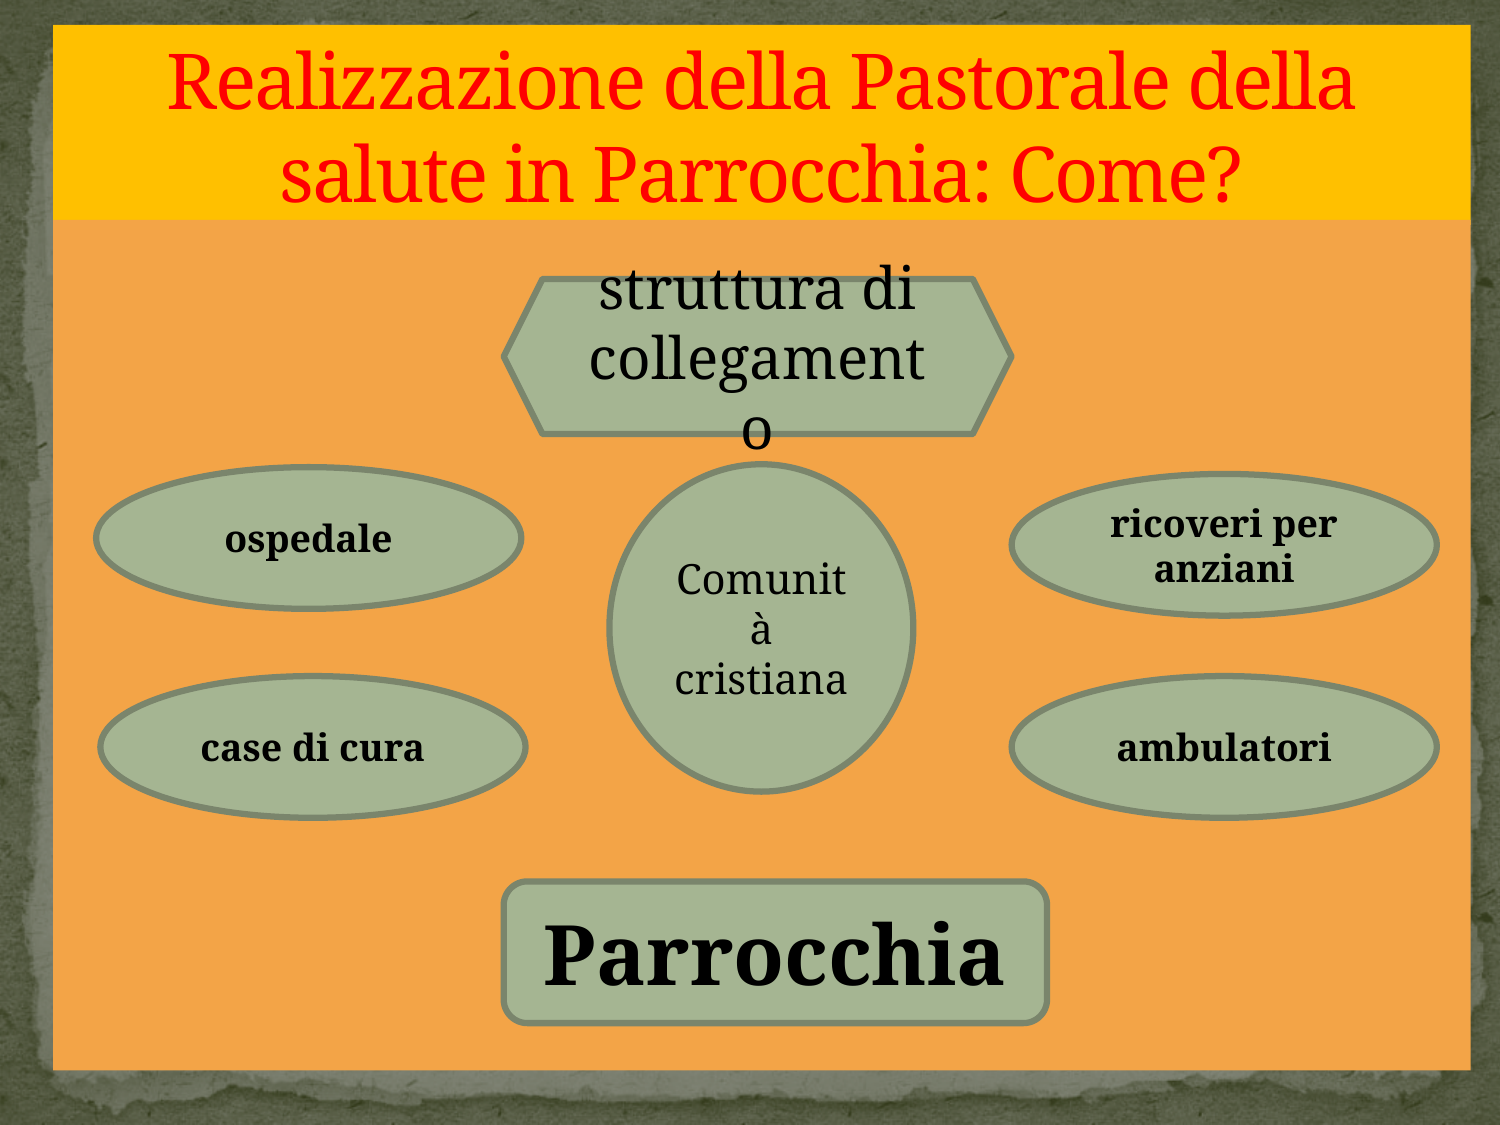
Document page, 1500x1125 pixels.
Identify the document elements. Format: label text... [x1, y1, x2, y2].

text_box Comunità cristiana [606, 461, 917, 795]
text_box Parrocchia [500, 878, 1051, 1027]
title Realizzazione della Pastorale della salute in Parrocchia: Come? [53, 24, 1471, 219]
text_box struttura di collegamento [500, 275, 1015, 438]
text_box ospedale [92, 463, 525, 612]
text_box case di cura [97, 672, 529, 821]
text_box ricoveri per anziani [1008, 470, 1440, 619]
text_box ambulatori [1008, 672, 1440, 821]
list [53, 219, 1471, 1071]
